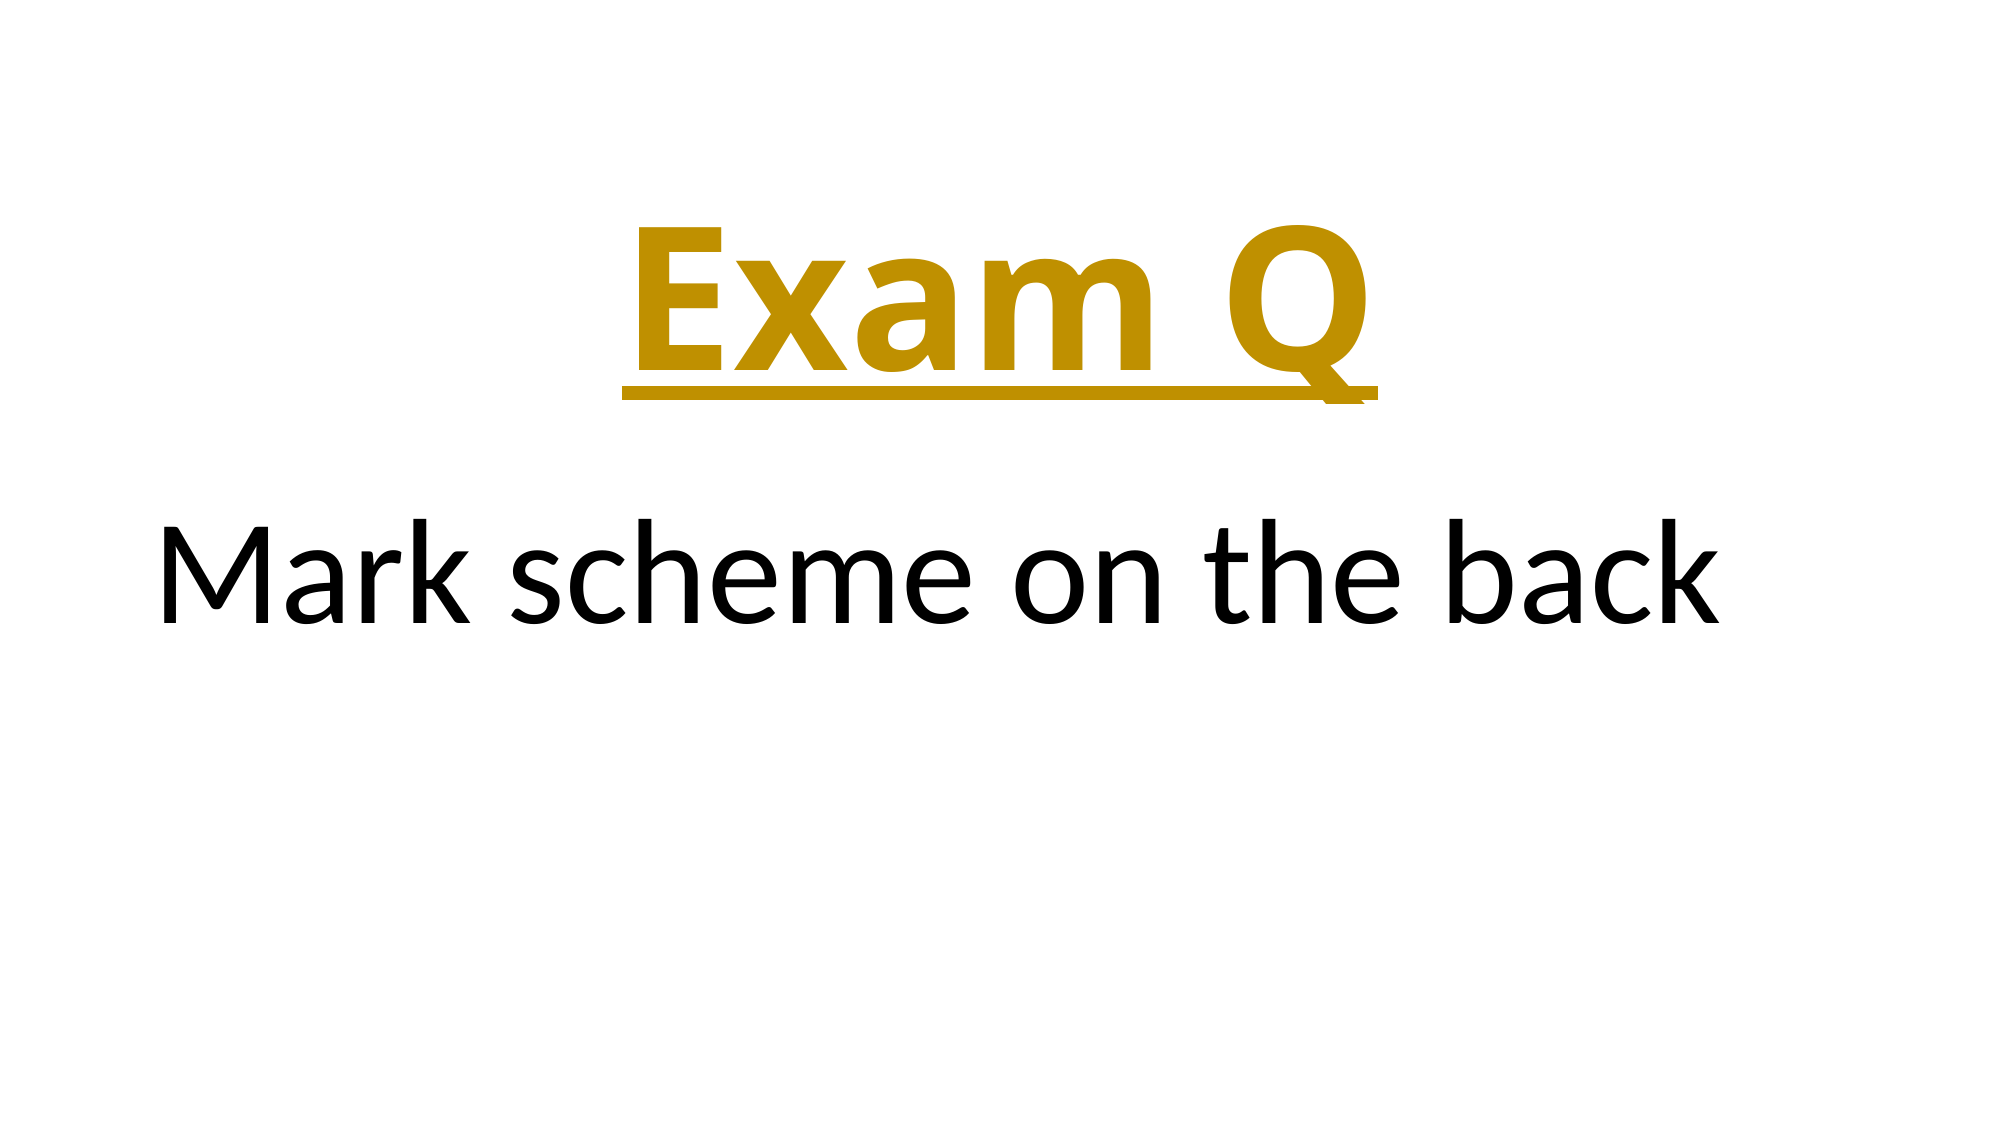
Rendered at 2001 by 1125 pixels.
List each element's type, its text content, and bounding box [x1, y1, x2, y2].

title Exam Q [137, 197, 1863, 415]
list Mark scheme on the back [137, 486, 1863, 682]
